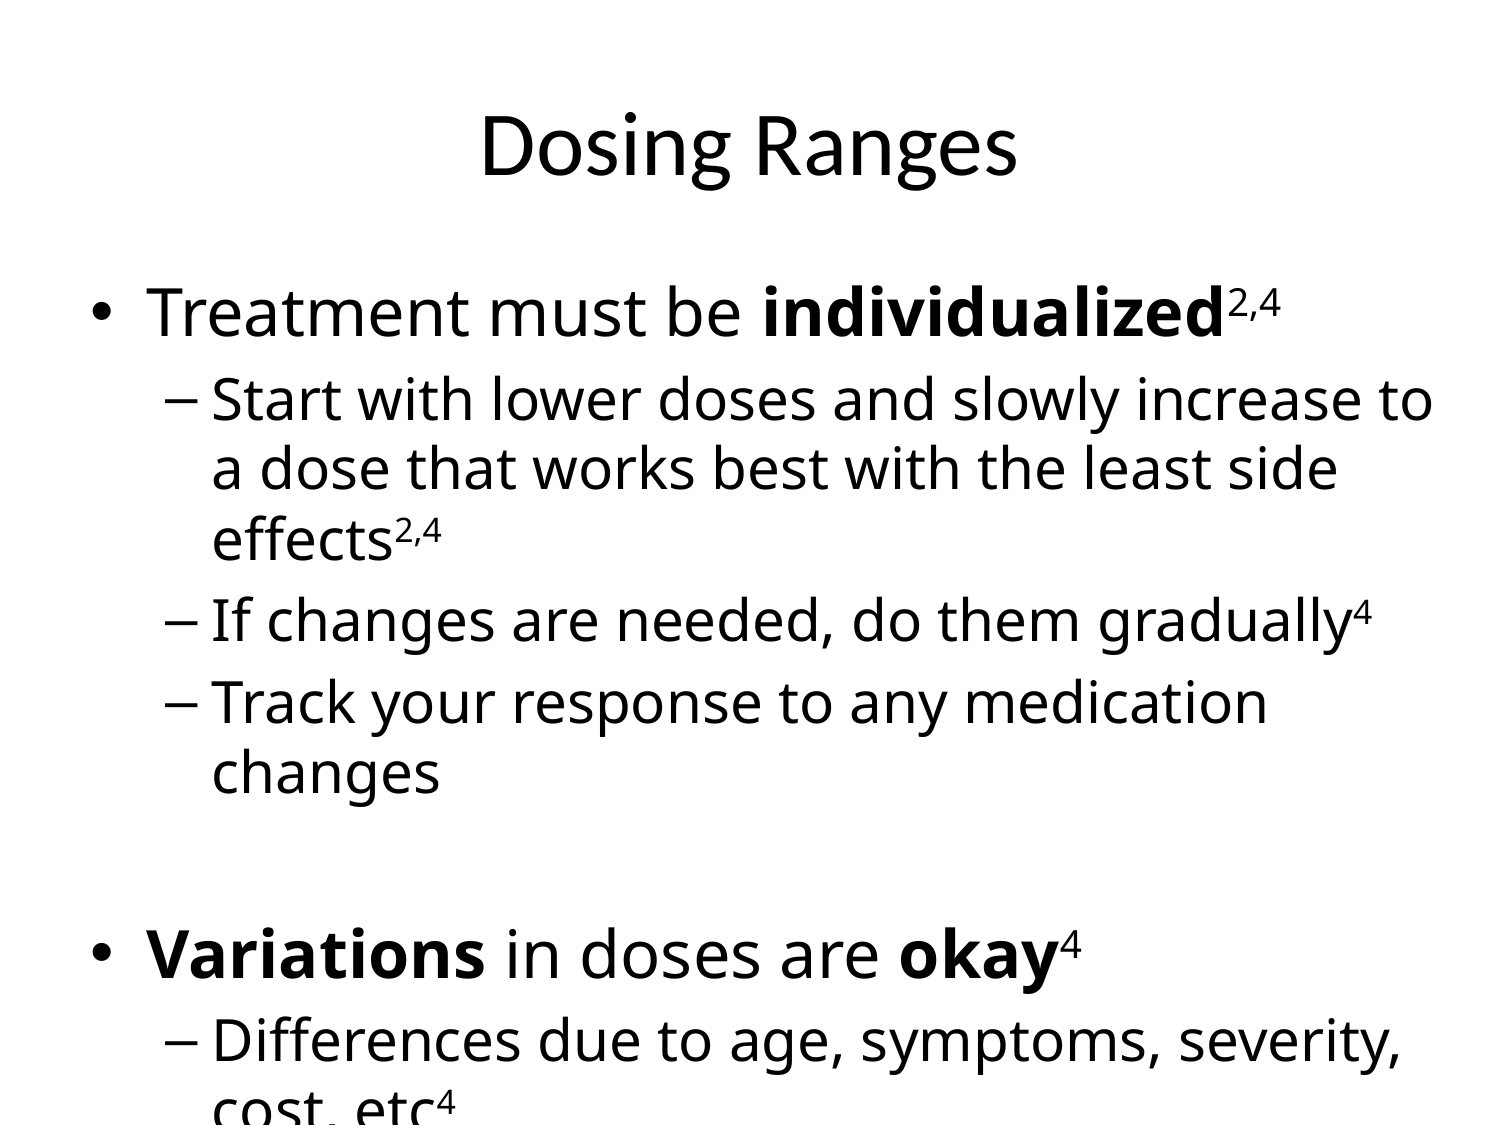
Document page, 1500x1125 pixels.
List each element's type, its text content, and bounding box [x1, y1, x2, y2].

title Dosing Ranges [75, 45, 1425, 233]
list Treatment must be individualized2,4 Start with lower doses and slowly increase to a dose that works best with the least side effects2,4 If changes are needed, do them gradually4 Track your response to any medication changes Variations in doses are okay4 Differences due to age, symptoms, severity, cost, etc4 [75, 262, 1481, 1005]
